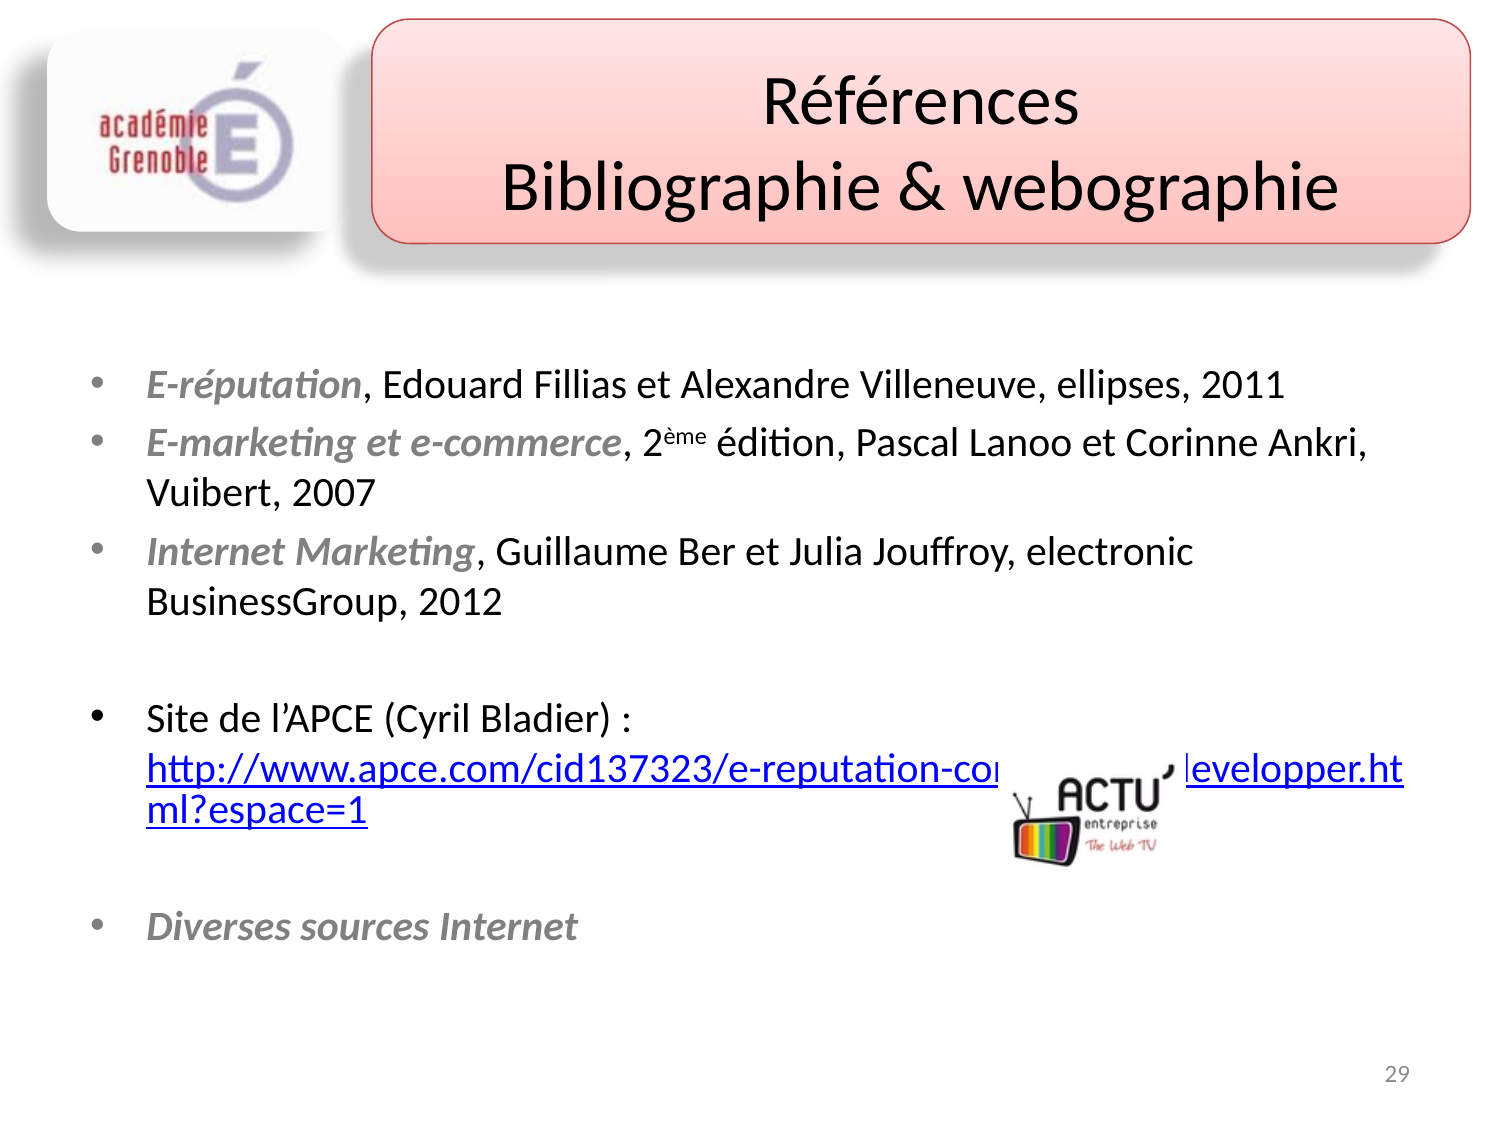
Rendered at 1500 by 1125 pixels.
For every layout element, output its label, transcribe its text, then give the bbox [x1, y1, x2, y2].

title Références Bibliographie & webographie [395, 45, 1447, 233]
list E-réputation, Edouard Fillias et Alexandre Villeneuve, ellipses, 2011 E-marketing et e-commerce, 2ème édition, Pascal Lanoo et Corinne Ankri, Vuibert, 2007 Internet Marketing, Guillaume Ber et Julia Jouffroy, electronic BusinessGroup, 2012 Site de l’APCE (Cyril Bladier) : http://www.apce.com/cid137323/e-reputation-comment-la-developper.html?espace=1 Diverses sources Internet [75, 290, 1447, 1012]
picture [47, 30, 349, 232]
picture [997, 751, 1186, 879]
slide_number 29 [1074, 1042, 1425, 1103]
